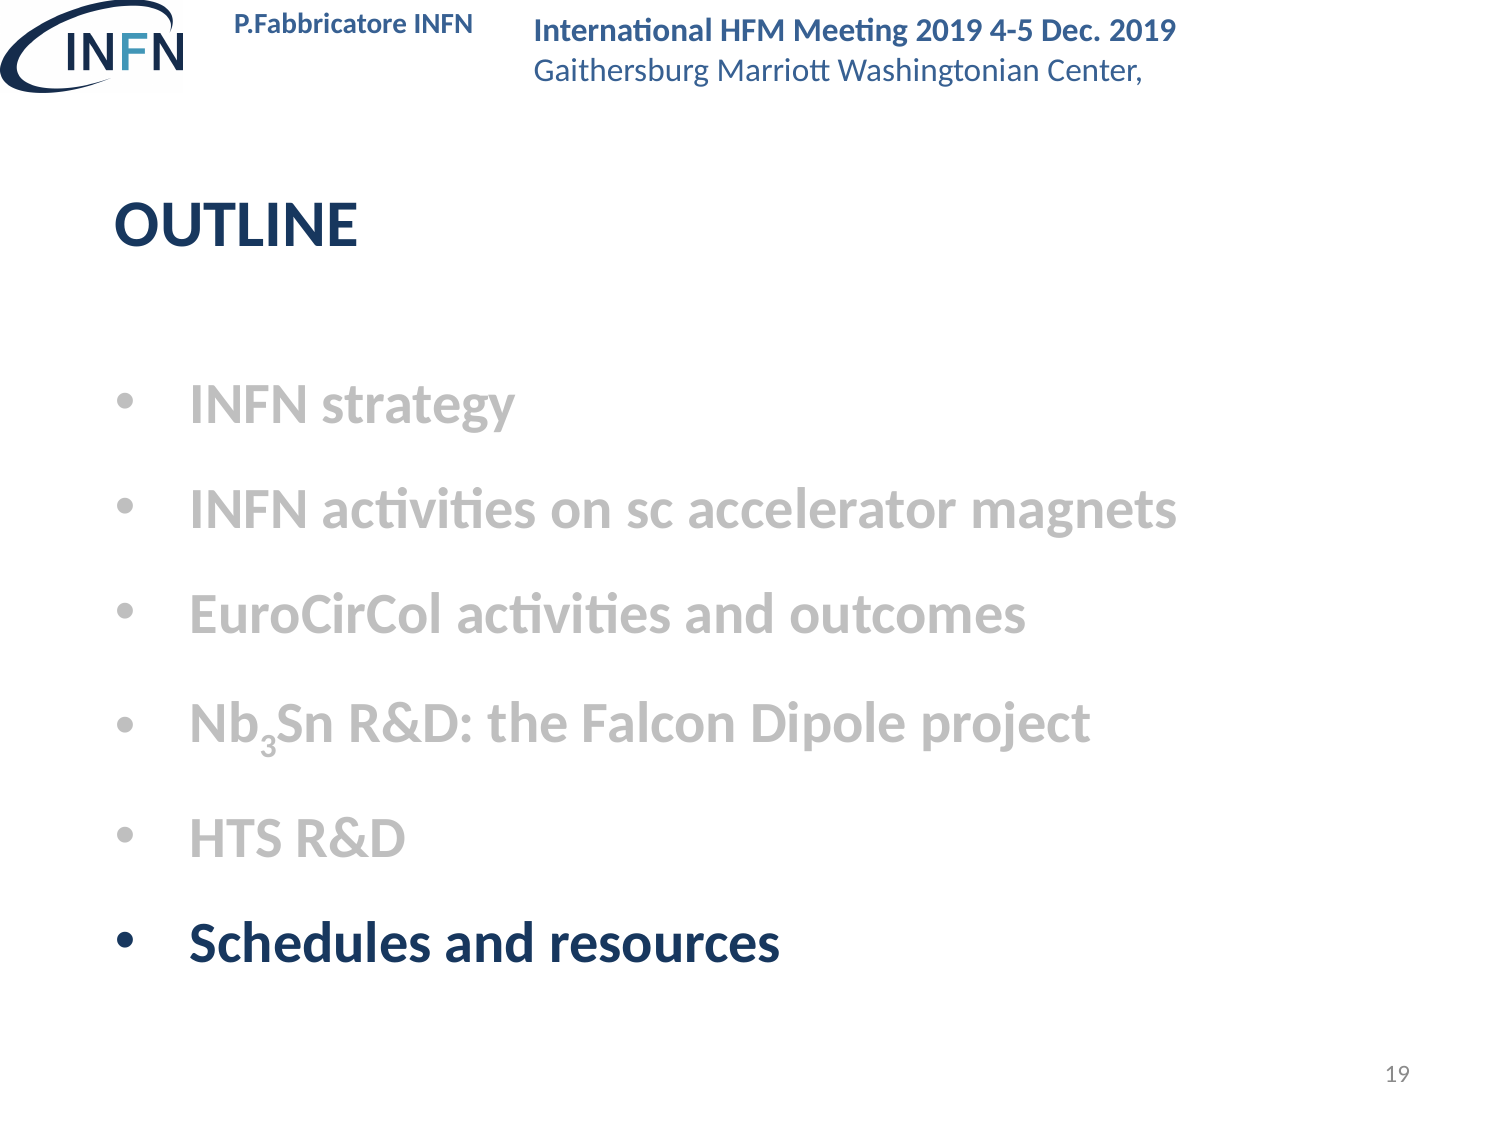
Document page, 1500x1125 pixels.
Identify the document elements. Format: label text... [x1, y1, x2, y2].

picture [0, 0, 183, 93]
text_box OUTLINE INFN strategy INFN activities on sc accelerator magnets EuroCirCol activities and outcomes Nb3Sn R&D: the Falcon Dipole project HTS R&D Schedules and resources [100, 172, 1424, 982]
slide_number 19 [1074, 1042, 1425, 1103]
